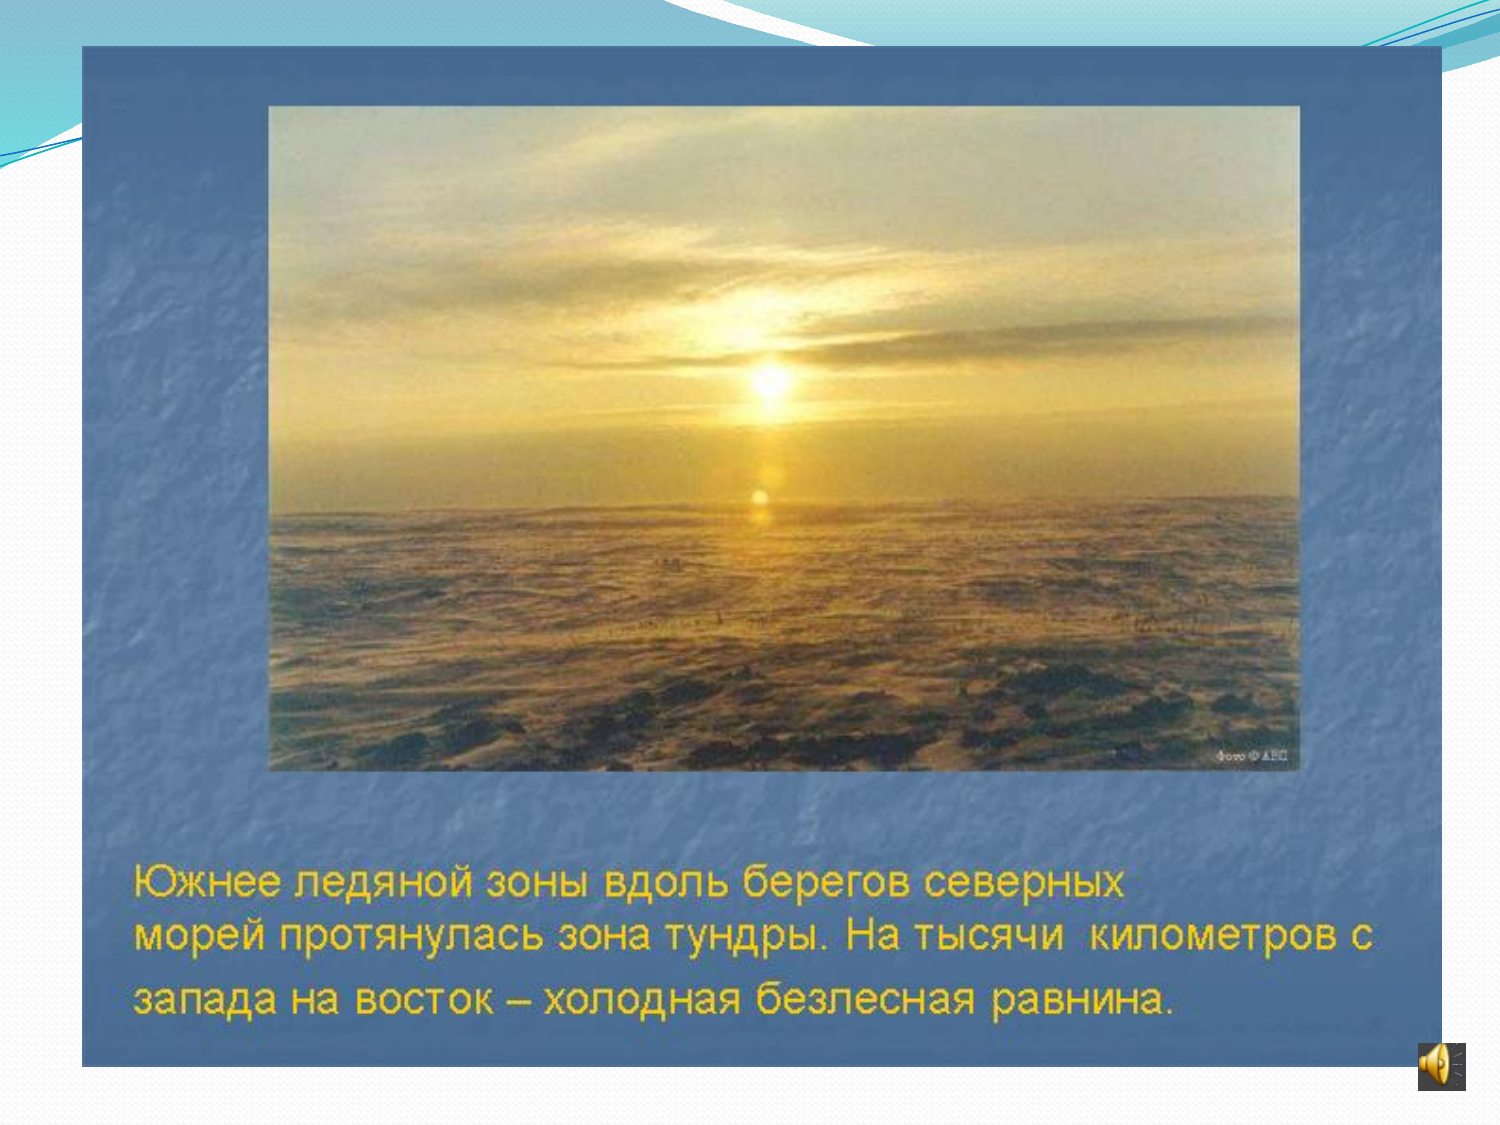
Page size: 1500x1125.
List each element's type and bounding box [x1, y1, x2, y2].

list [81, 46, 1442, 1067]
picture [1416, 1041, 1468, 1093]
title [82, 35, 1432, 46]
